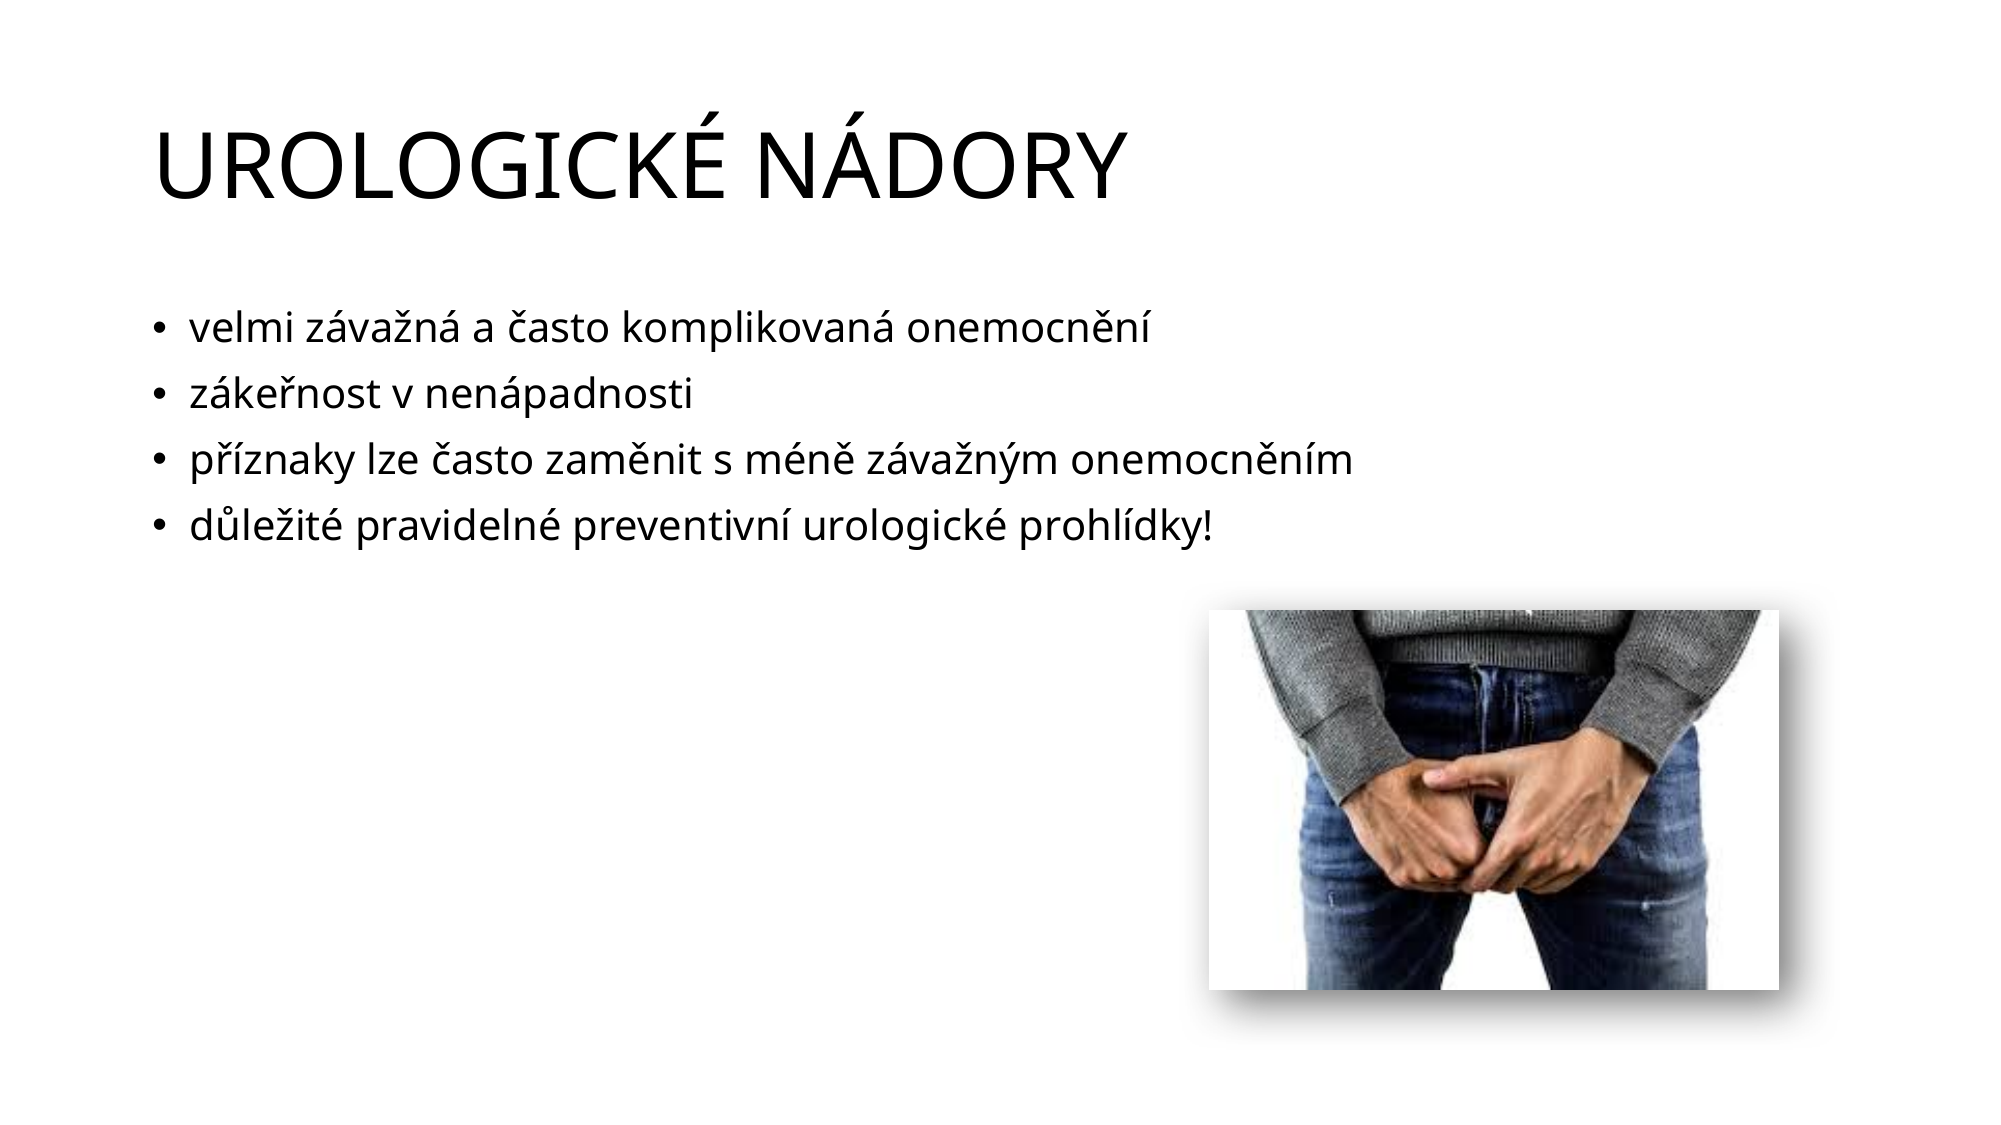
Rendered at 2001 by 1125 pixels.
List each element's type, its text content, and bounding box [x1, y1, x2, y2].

title UROLOGICKÉ NÁDORY [137, 59, 1863, 278]
picture [1209, 610, 1779, 990]
list velmi závažná a často komplikovaná onemocnění zákeřnost v nenápadnosti příznaky lze často zaměnit s méně závažným onemocněním důležité pravidelné preventivní urologické prohlídky! [137, 299, 1863, 1014]
